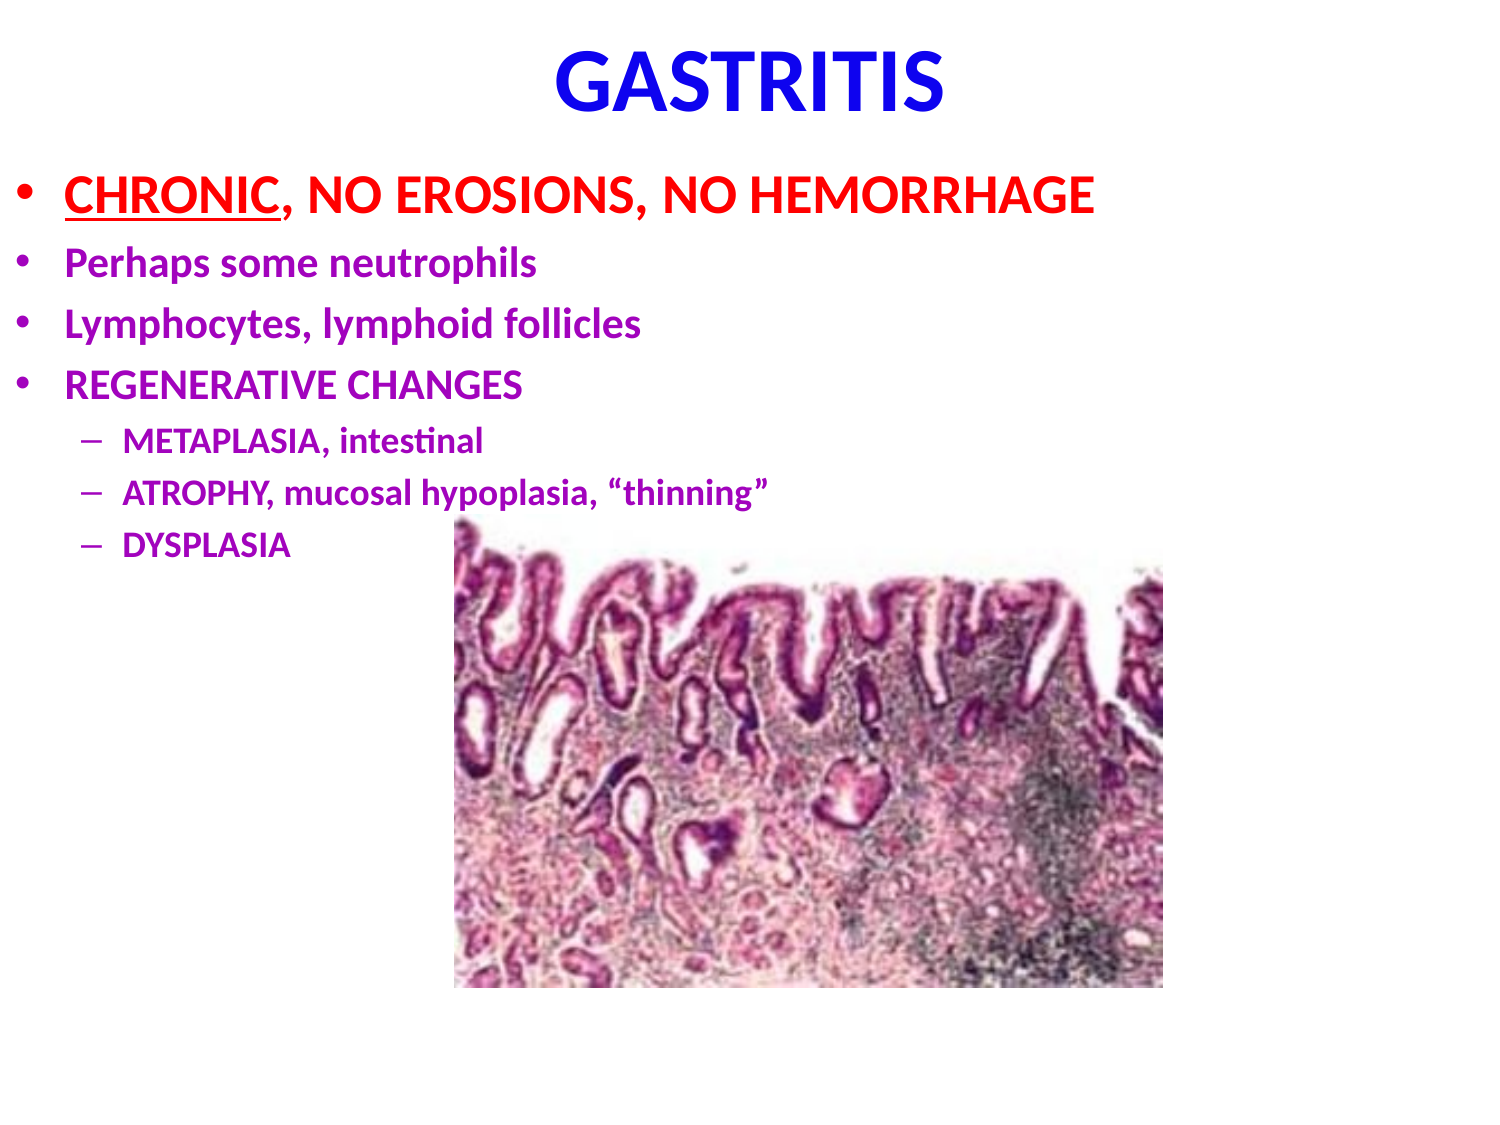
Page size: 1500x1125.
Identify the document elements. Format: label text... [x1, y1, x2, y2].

picture [454, 514, 1163, 988]
title GASTRITIS [75, 0, 1425, 149]
list CHRONIC, NO EROSIONS, NO HEMORRHAGE Perhaps some neutrophils Lymphocytes, lymphoid follicles REGENERATIVE CHANGES METAPLASIA, intestinal ATROPHY, mucosal hypoplasia, “thinning” DYSPLASIA [0, 149, 1500, 575]
